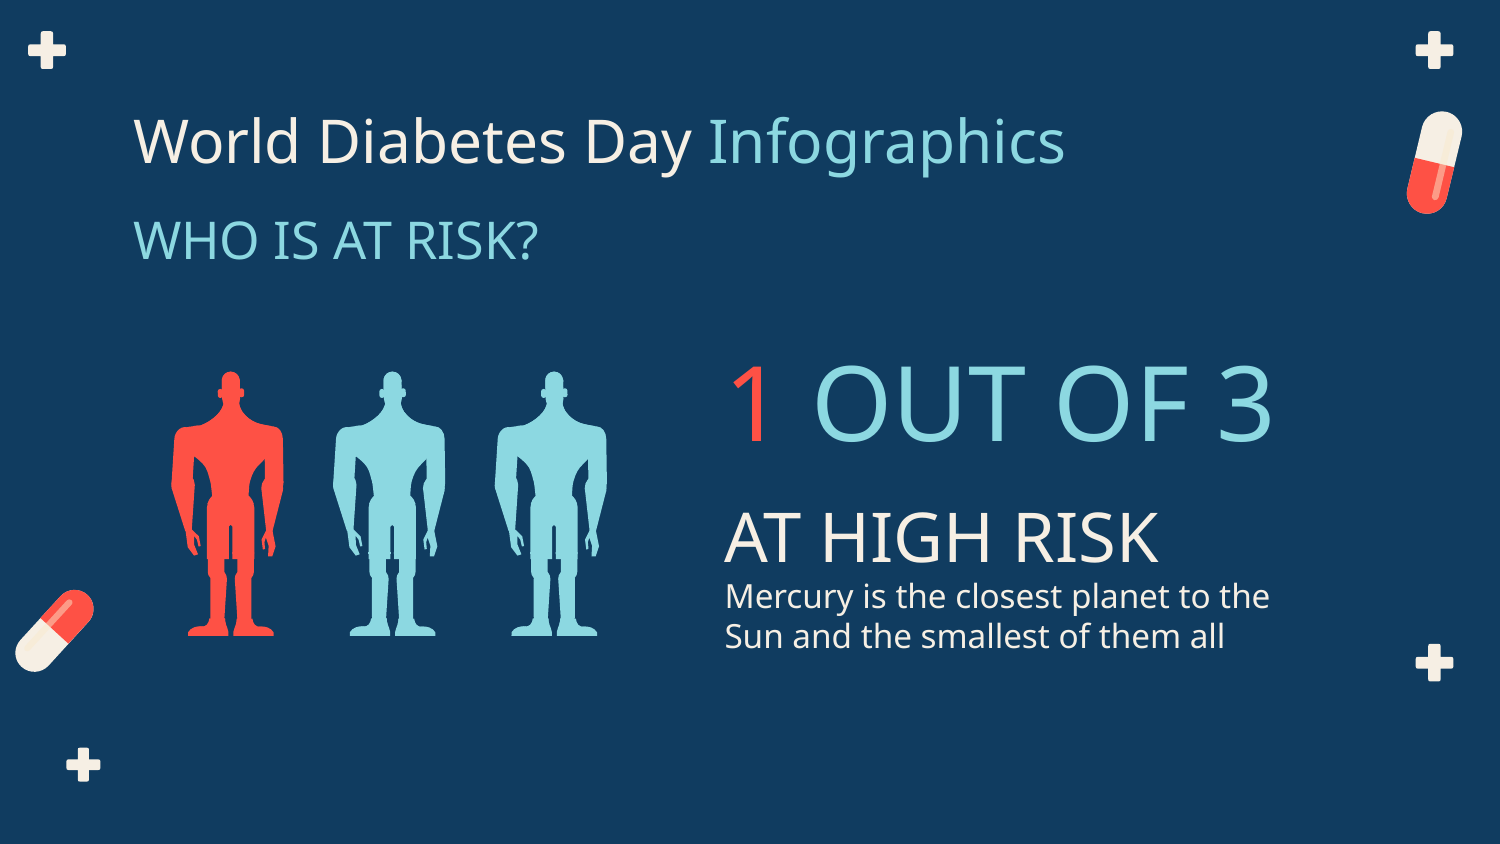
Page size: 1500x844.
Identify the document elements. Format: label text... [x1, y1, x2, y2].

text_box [170, 371, 284, 637]
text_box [494, 371, 608, 637]
title World Diabetes Day Infographics [118, 88, 1382, 183]
text_box AT HIGH RISK [709, 480, 1329, 592]
text_box WHO IS AT RISK? [118, 204, 1382, 285]
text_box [332, 371, 446, 637]
text_box 1 OUT OF 3 [709, 336, 1329, 477]
text_box Mercury is the closest planet to the Sun and the smallest of them all [709, 592, 1329, 672]
